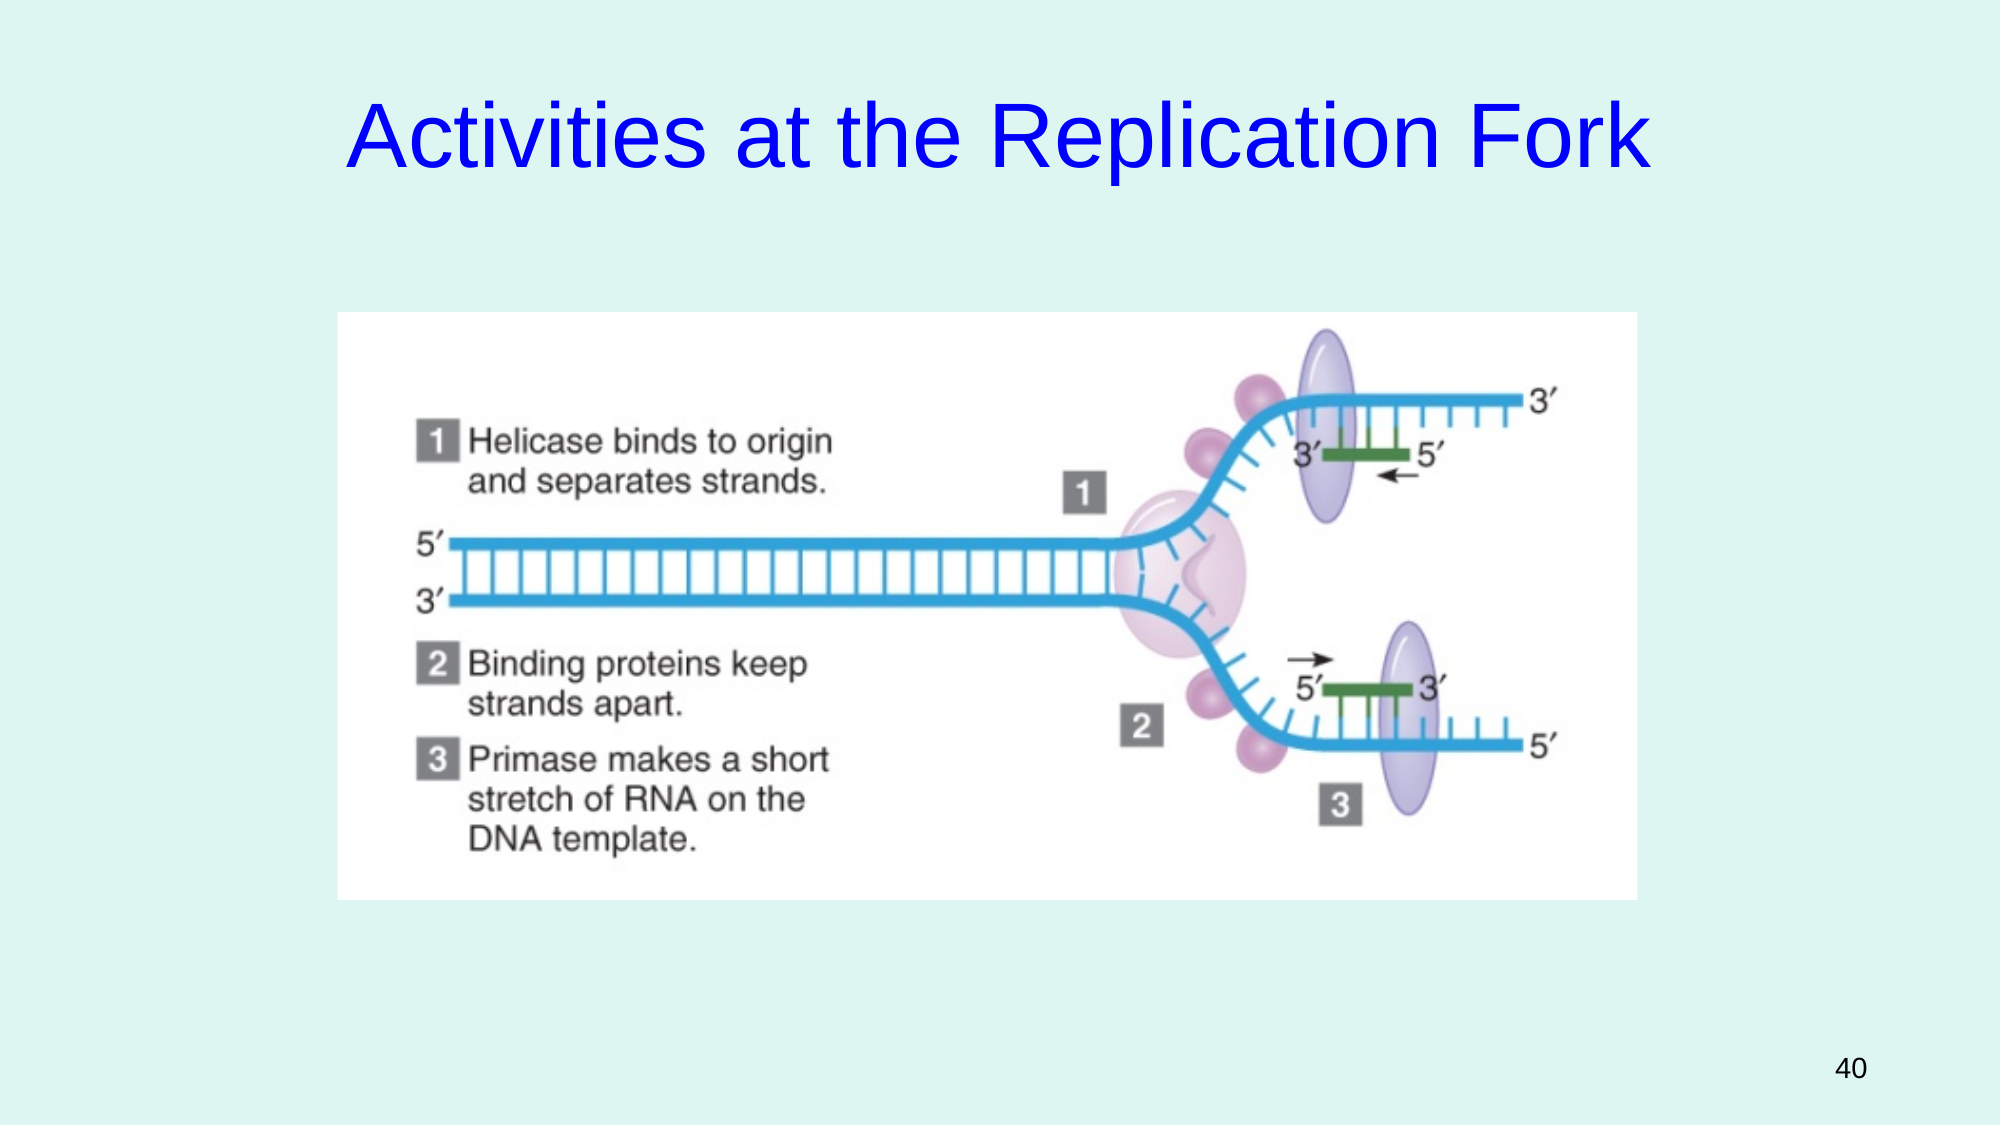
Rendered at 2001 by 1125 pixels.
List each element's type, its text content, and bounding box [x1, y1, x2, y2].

title Activities at the Replication Fork [300, 37, 1700, 225]
picture [337, 312, 1638, 901]
